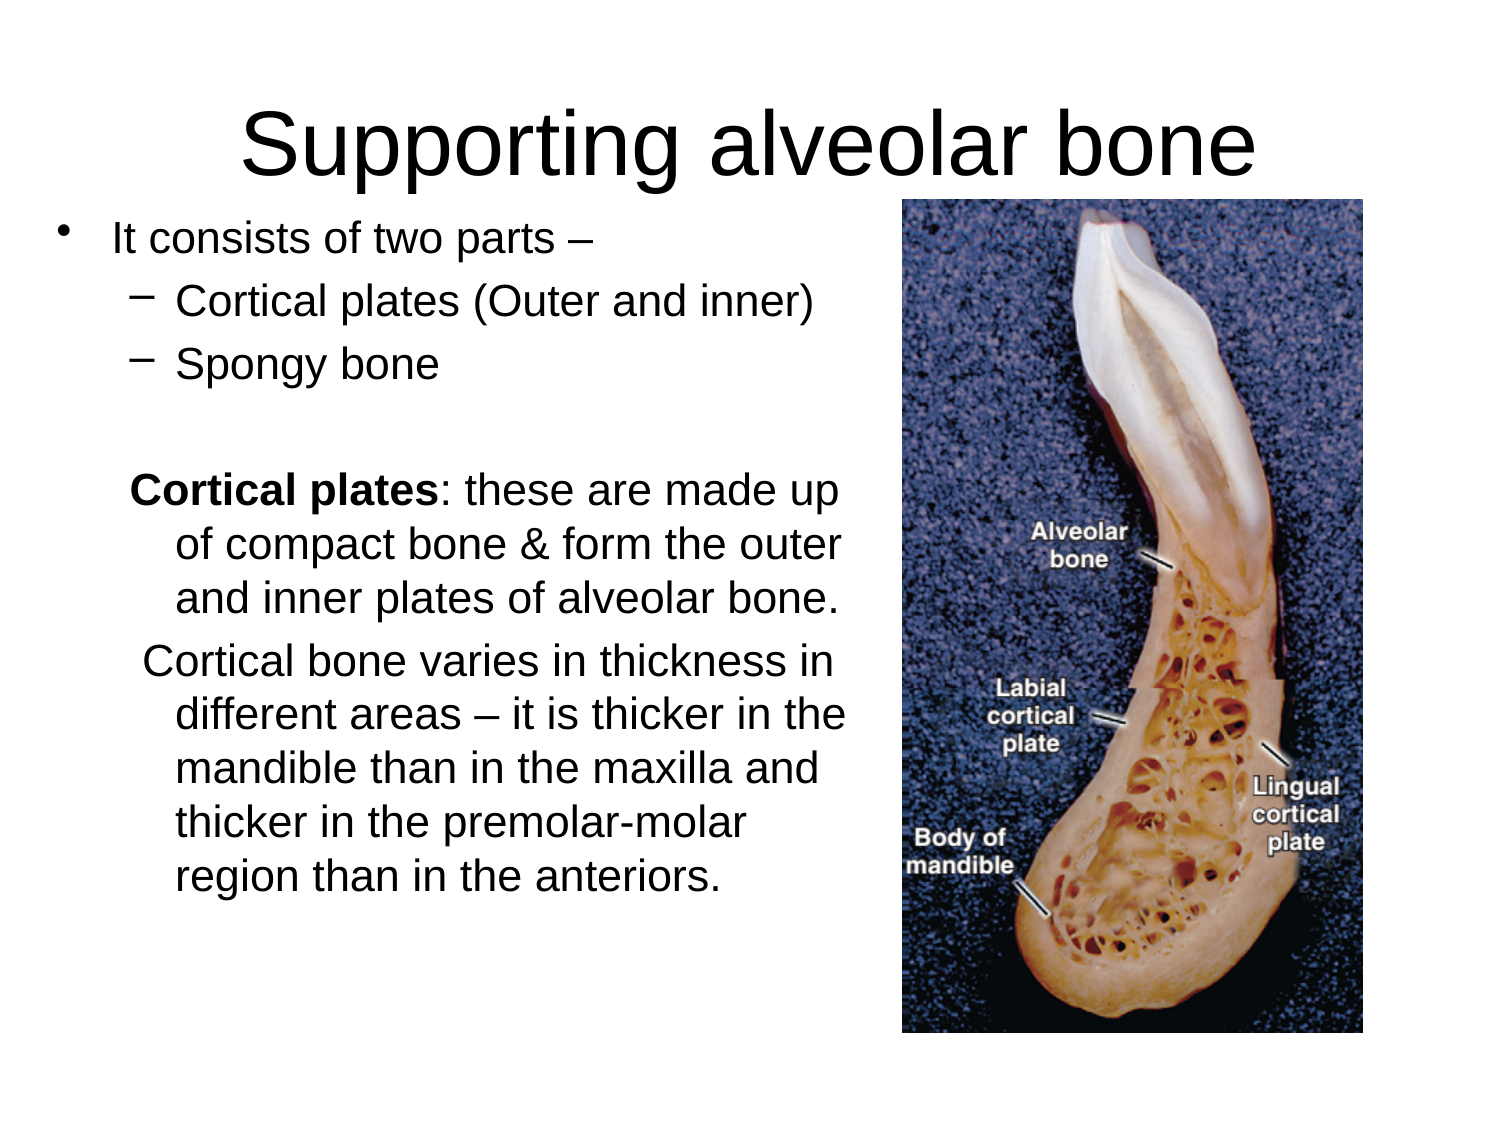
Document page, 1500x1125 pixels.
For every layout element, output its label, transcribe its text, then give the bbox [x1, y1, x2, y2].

picture [902, 198, 1363, 1033]
list It consists of two parts – Cortical plates (Outer and inner) Spongy bone Cortical plates: these are made up of compact bone & form the outer and inner plates of alveolar bone. Cortical bone varies in thickness in different areas – it is thicker in the mandible than in the maxilla and thicker in the premolar-molar region than in the anteriors. [41, 200, 867, 977]
title Supporting alveolar bone [74, 44, 1426, 233]
